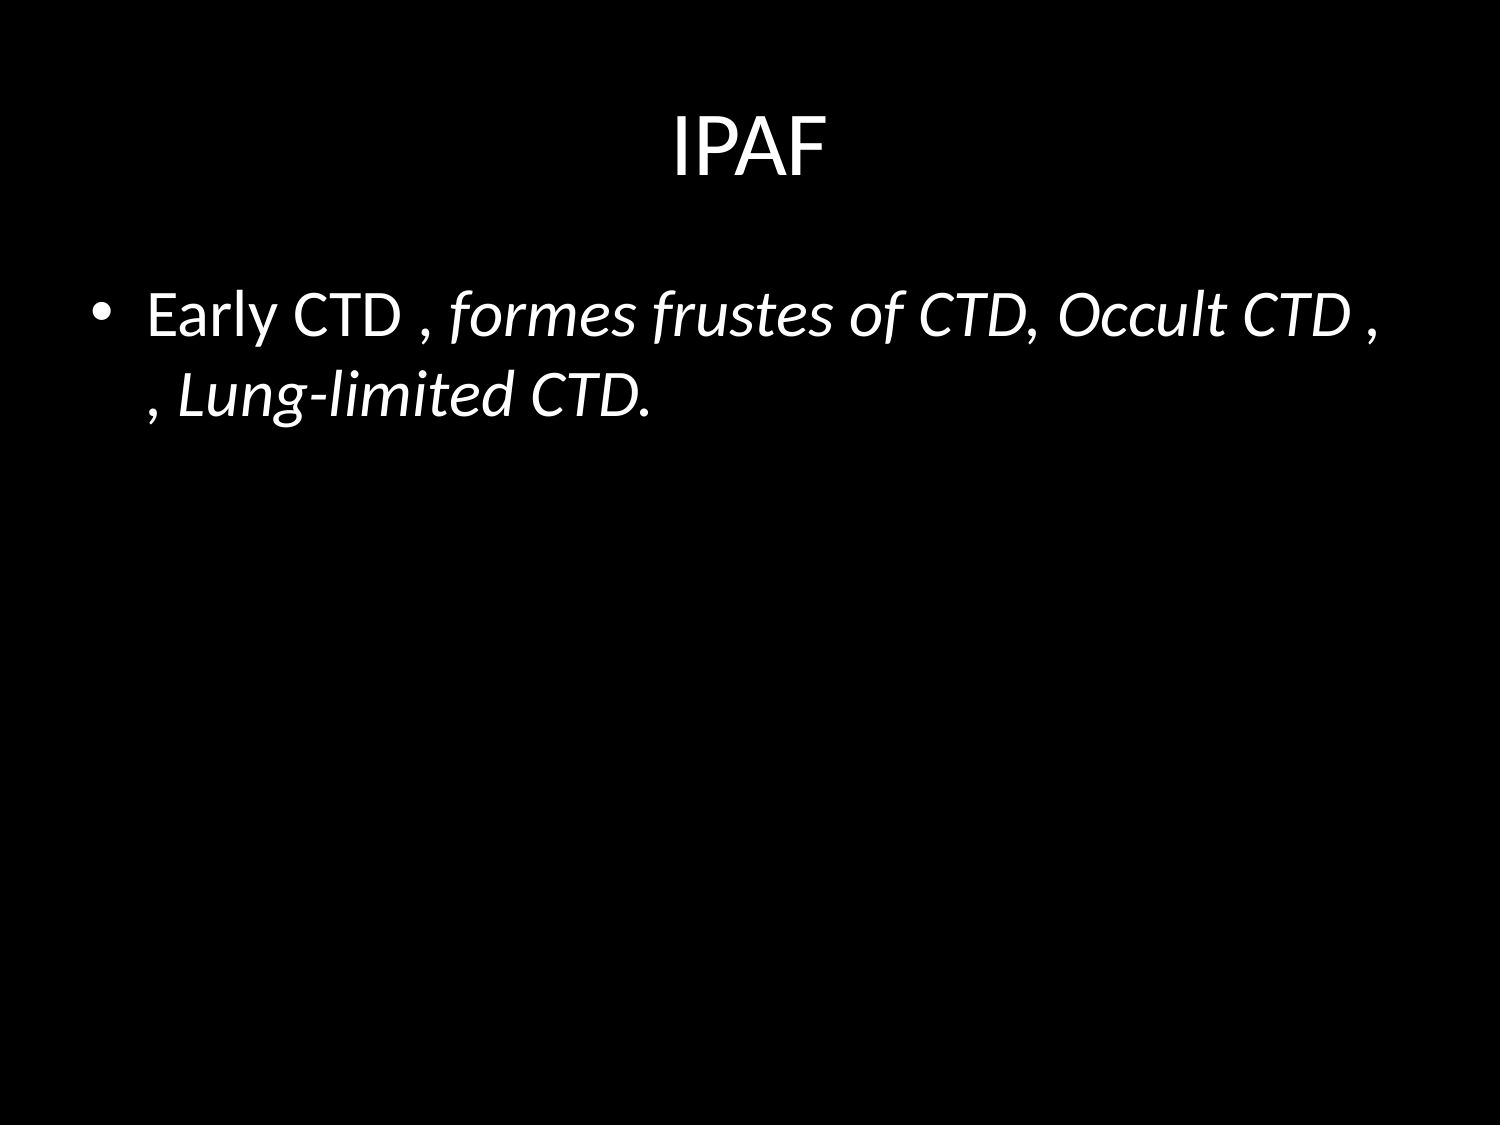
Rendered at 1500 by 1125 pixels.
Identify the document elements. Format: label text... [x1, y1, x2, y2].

list Early CTD , formes frustes of CTD, Occult CTD , , Lung-limited CTD. [75, 262, 1425, 1005]
title IPAF [75, 45, 1425, 233]
